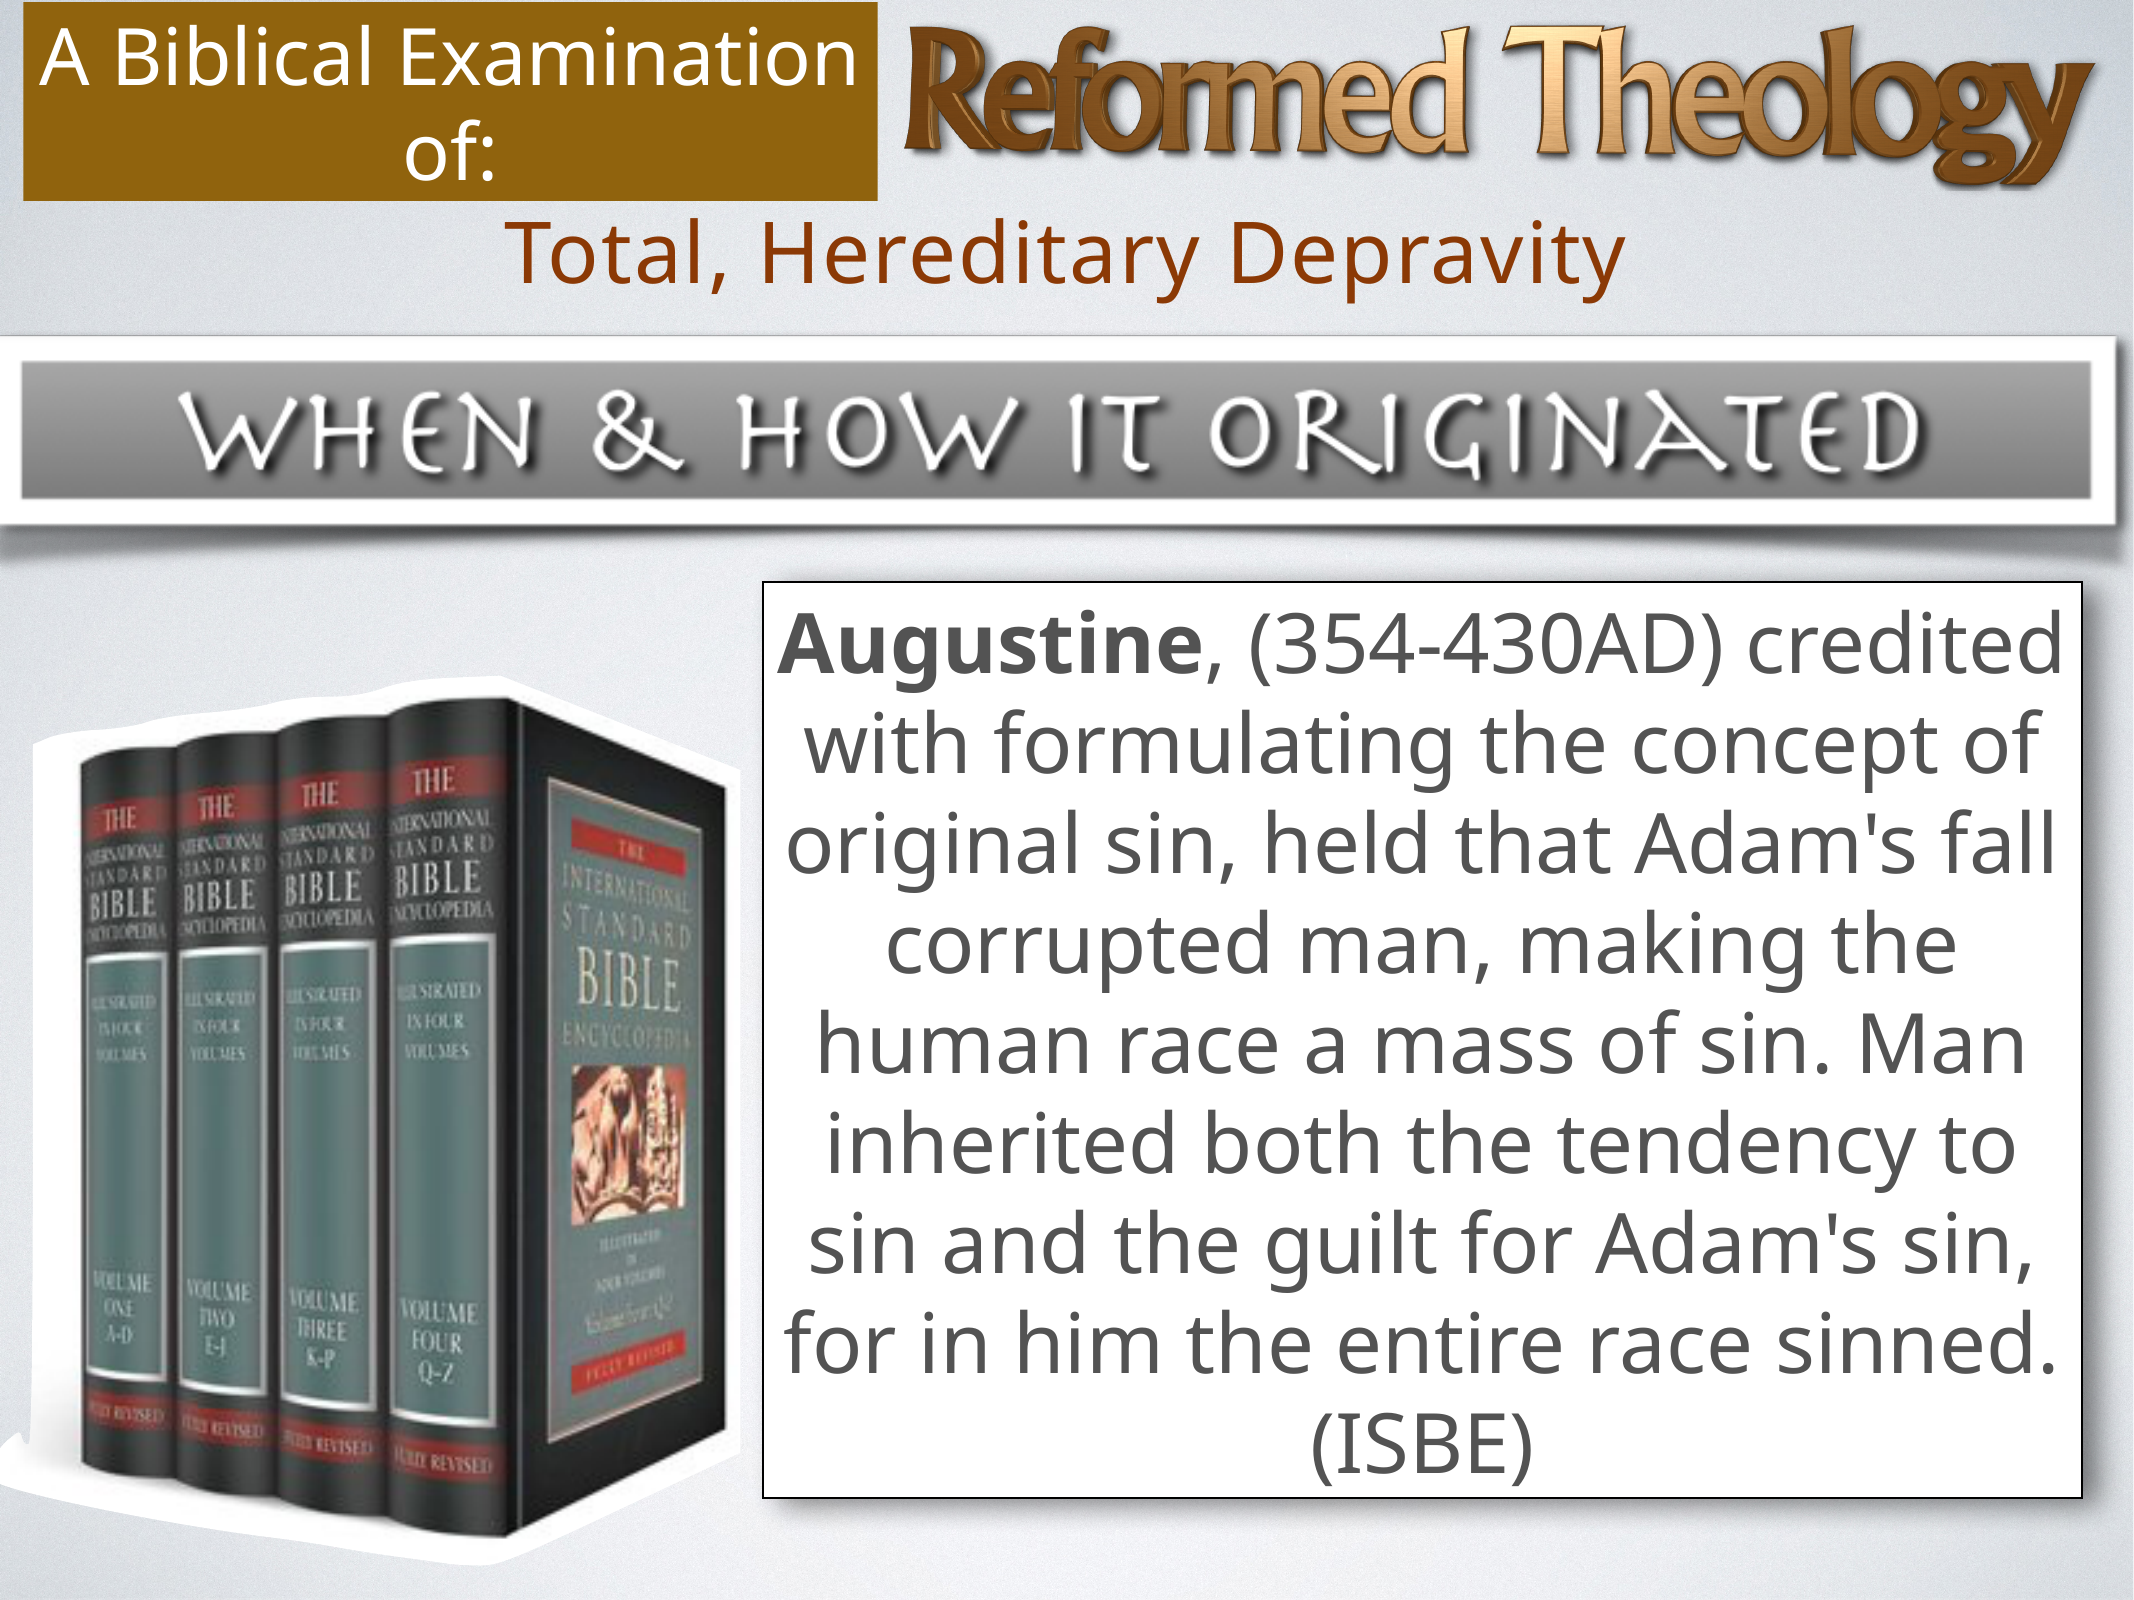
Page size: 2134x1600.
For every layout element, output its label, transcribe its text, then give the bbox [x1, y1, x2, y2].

picture [0, 0, 2134, 1600]
text_box Augustine, (354-430AD) credited with formulating the concept of original sin, held that Adam's fall corrupted man, making the human race a mass of sin. Man inherited both the tendency to sin and the guilt for Adam's sin, for in him the entire race sinned. (ISBE) [762, 581, 2082, 1499]
text_box A Biblical Examination of: [23, 2, 878, 201]
text_box Total, Hereditary Depravity [0, 189, 2133, 309]
